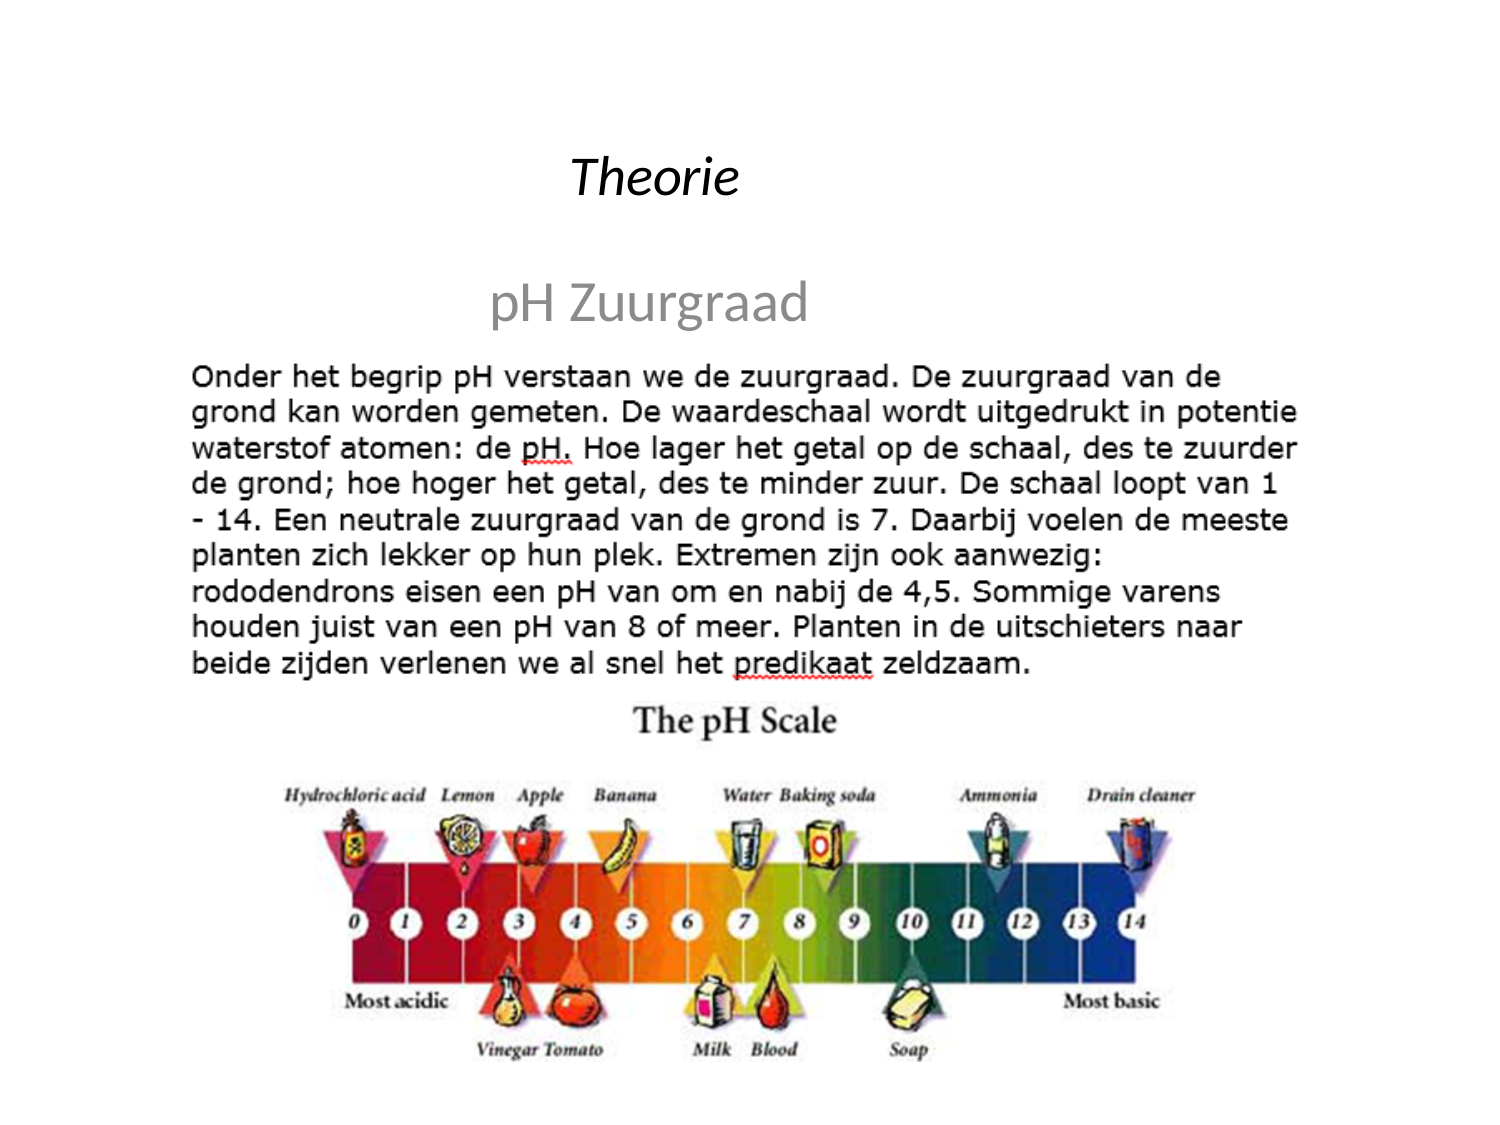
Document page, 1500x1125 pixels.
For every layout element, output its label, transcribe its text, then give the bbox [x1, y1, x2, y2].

subtitle pH Zuurgraad [64, 255, 1235, 882]
picture [282, 701, 1198, 1062]
picture [182, 354, 1304, 689]
title Theorie [112, 101, 1199, 244]
